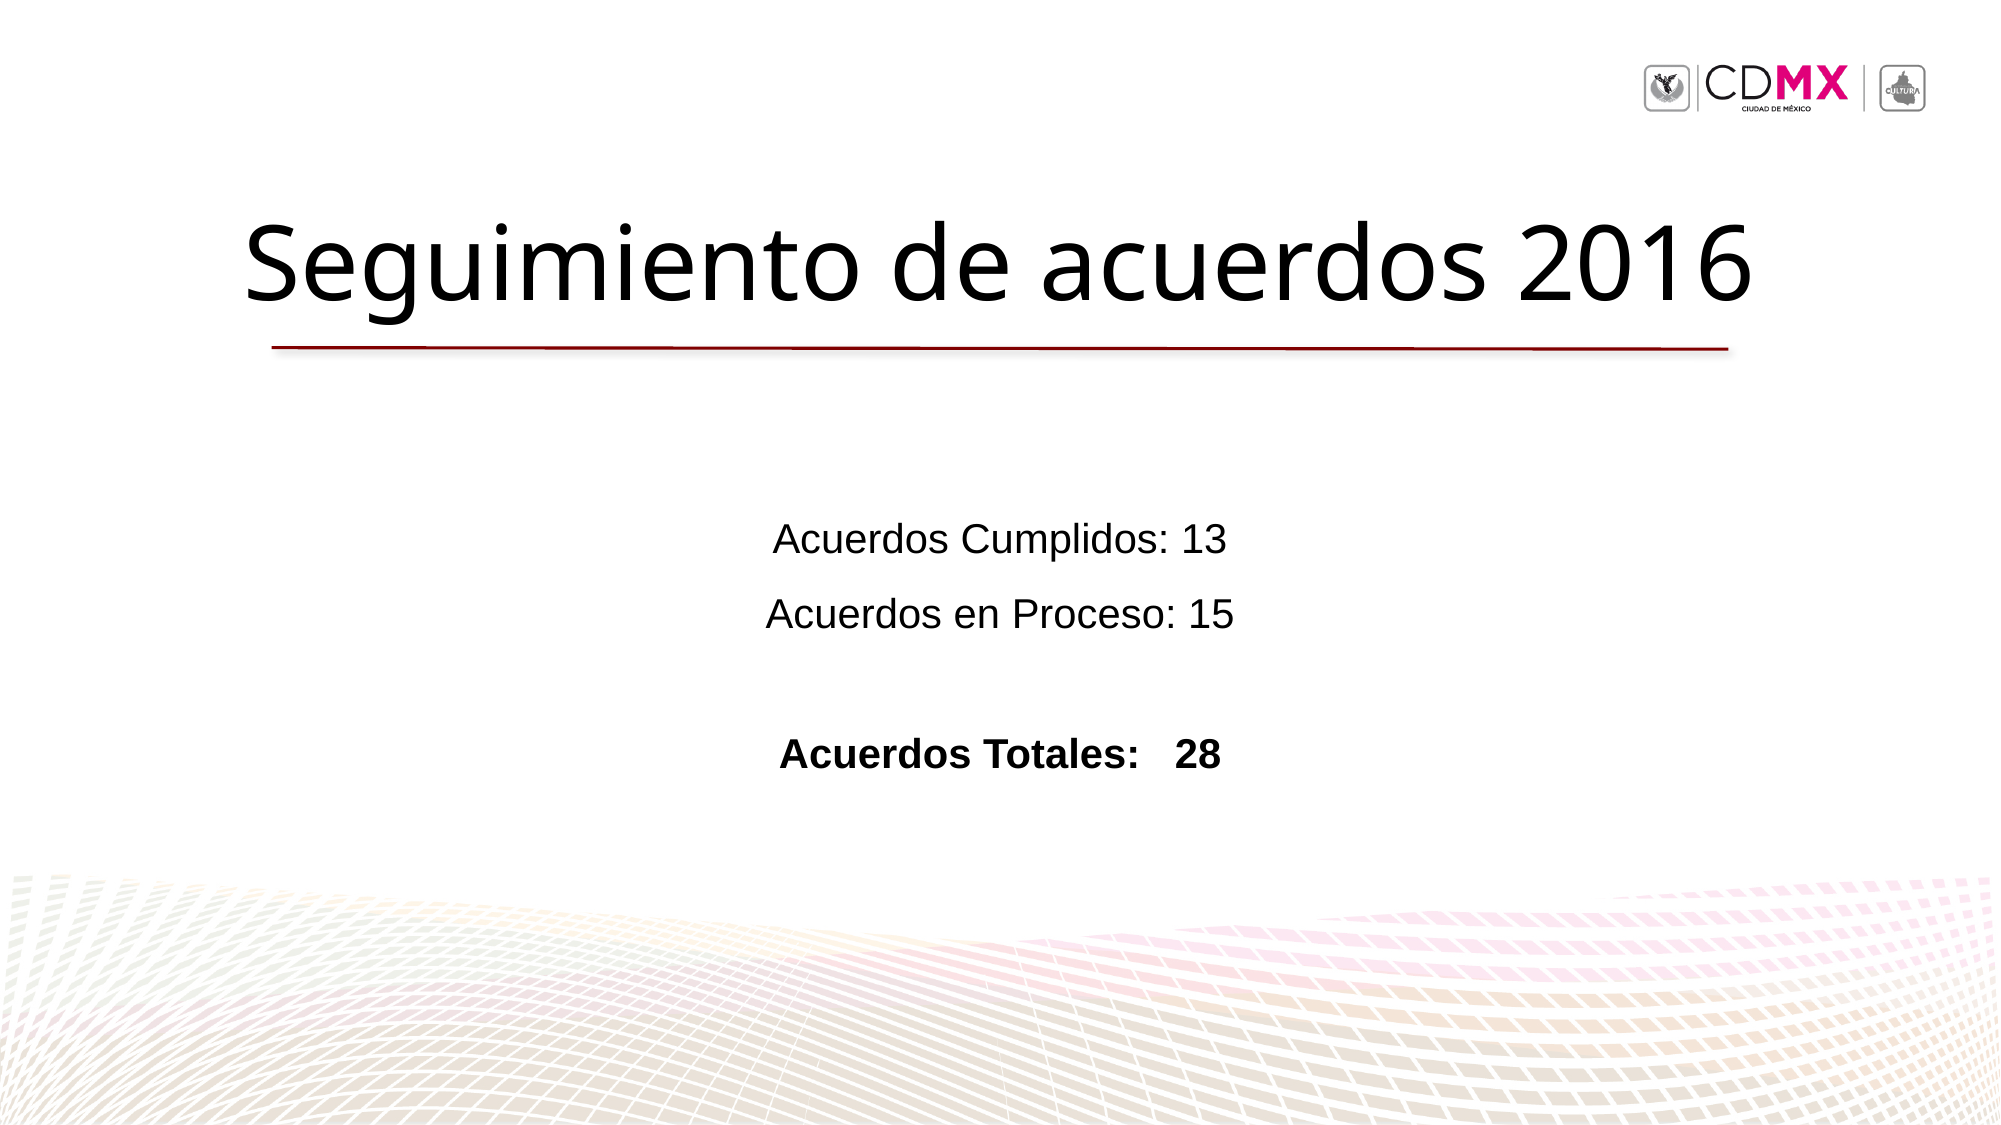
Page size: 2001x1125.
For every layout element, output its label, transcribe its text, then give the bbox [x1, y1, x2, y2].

picture [1636, 52, 1933, 124]
text_box Acuerdos Cumplidos: 13 Acuerdos en Proceso: 15 Acuerdos Totales: 28 [665, 504, 1335, 786]
title Seguimiento de acuerdos 2016 [0, 207, 2000, 327]
